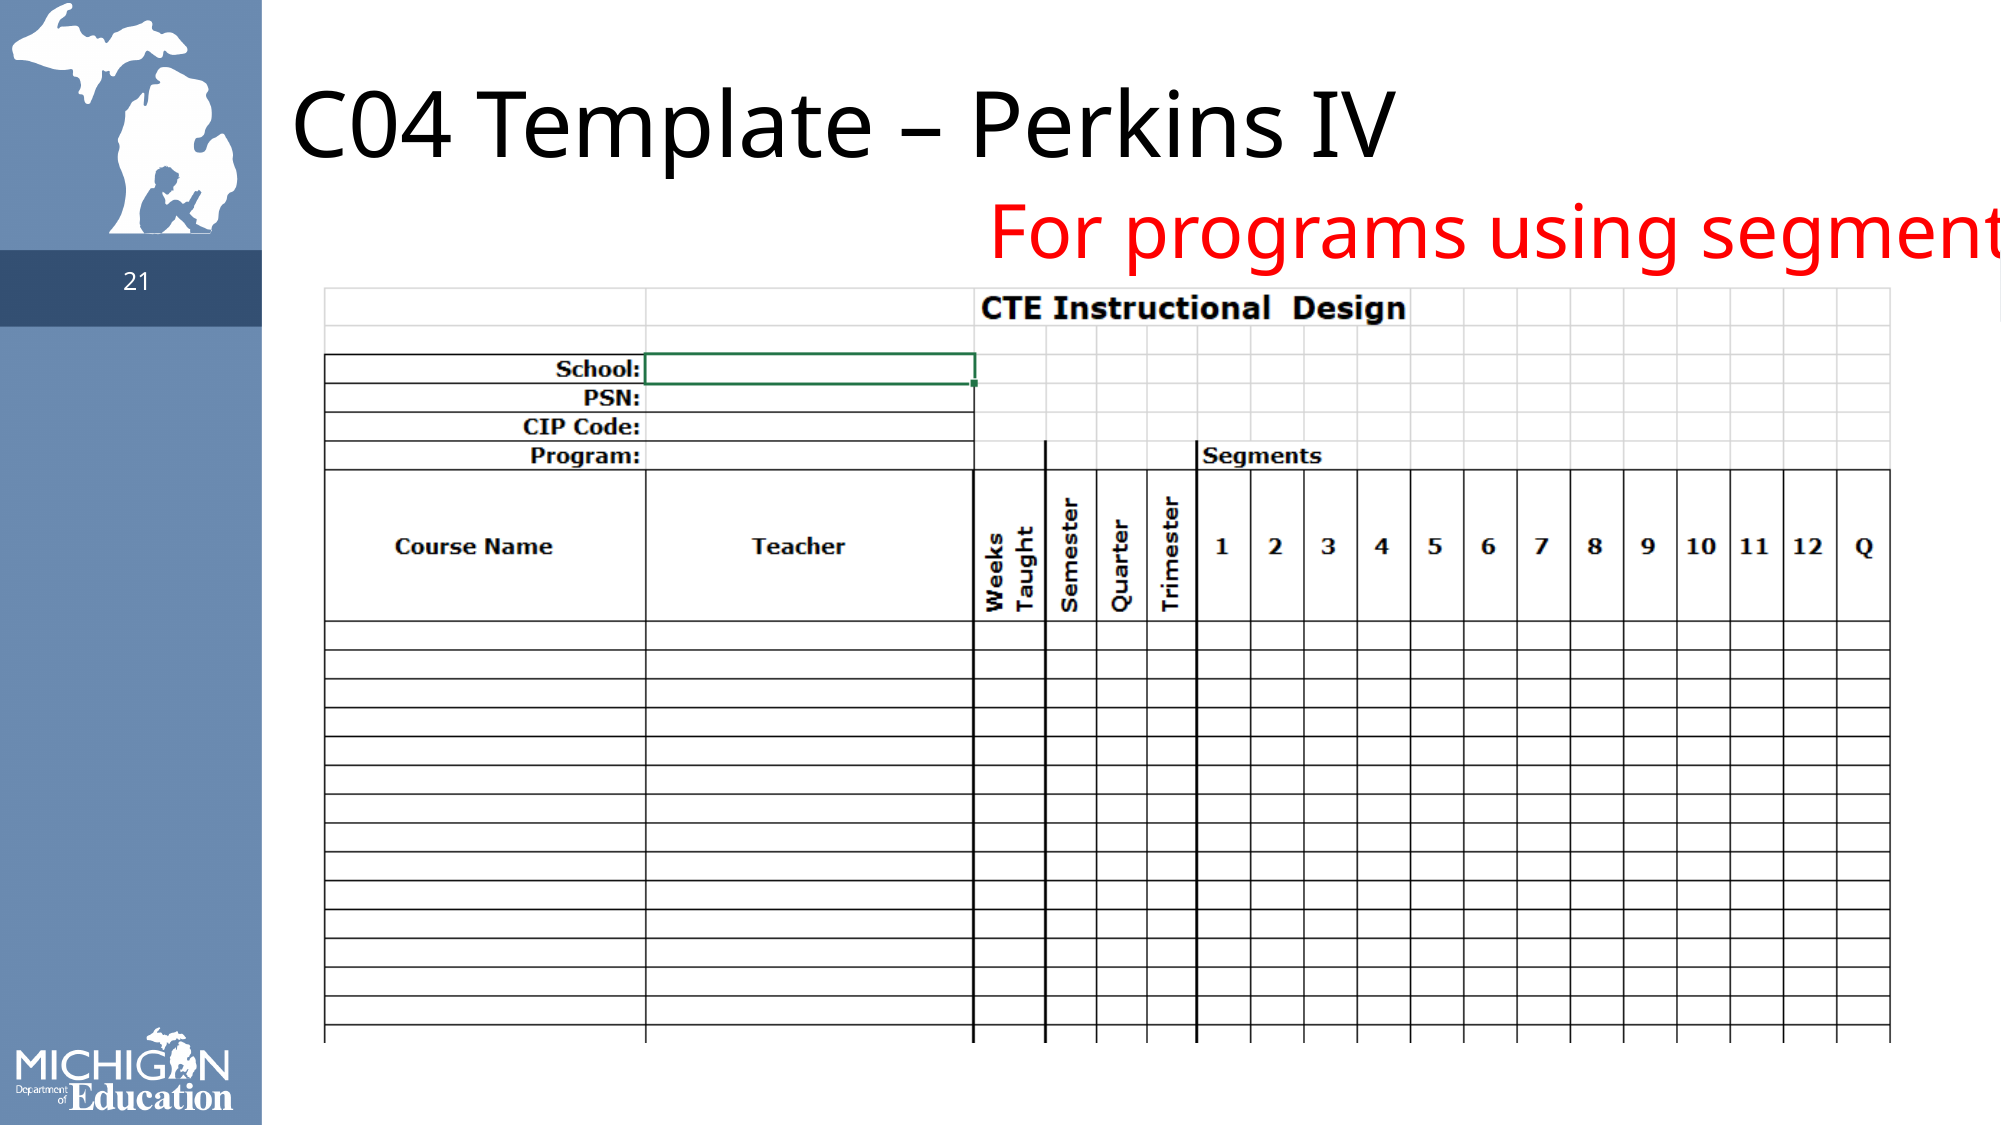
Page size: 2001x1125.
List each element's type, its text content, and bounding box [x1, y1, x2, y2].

picture [0, 0, 262, 1125]
text_box For programs using segments [973, 176, 2000, 282]
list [317, 279, 1904, 1043]
title C04 Template – Perkins IV [275, 31, 1861, 225]
slide_number 21 [80, 252, 195, 313]
